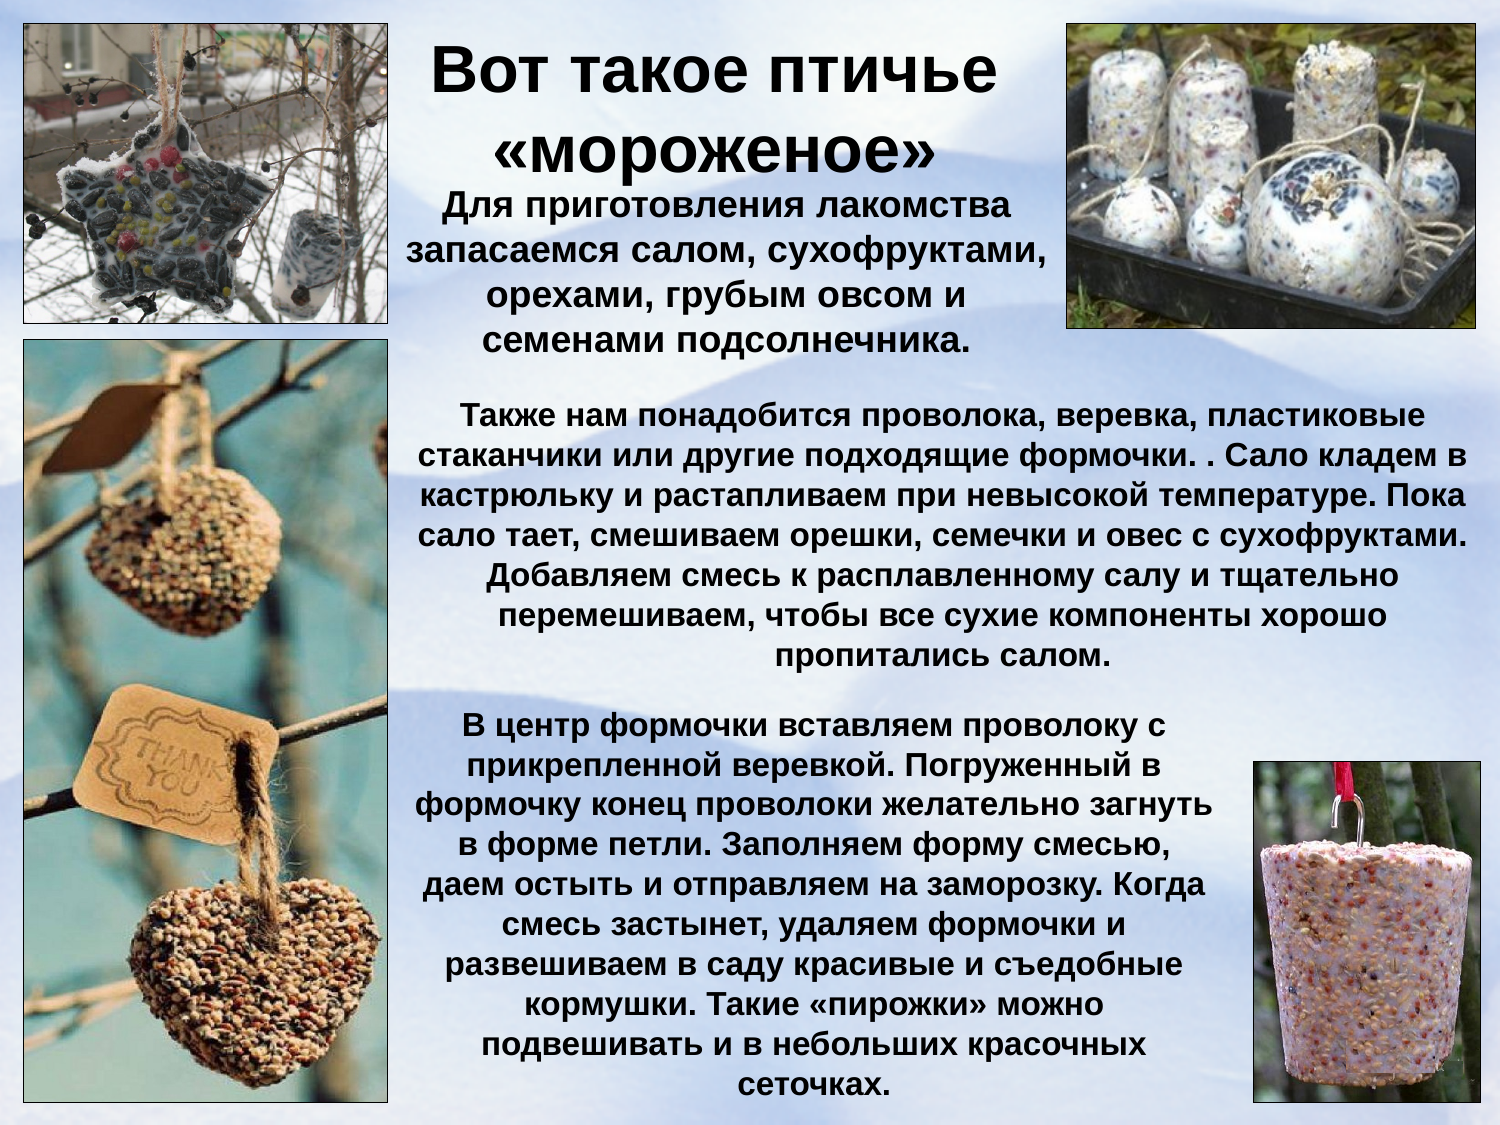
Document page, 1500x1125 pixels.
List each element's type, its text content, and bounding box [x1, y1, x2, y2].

text_box Также нам понадобится проволока, веревка, пластиковые стаканчики или другие подходящие формочки. . Сало кладем в кастрюльку и растапливаем при невысокой температуре. Пока сало тает, смешиваем орешки, семечки и овес с сухофруктами. Добавляем смесь к расплавленному салу и тщательно перемешиваем, чтобы все сухие компоненты хорошо пропитались салом. [391, 386, 1500, 680]
text_box Для приготовления лакомства запасаемся салом, сухофруктами, орехами, грубым овсом и семенами подсолнечника. [386, 175, 1067, 364]
title Вот такое птичье «мороженое» [389, 23, 1044, 175]
picture [0, 0, 1500, 1125]
text_box В центр формочки вставляем проволоку с прикрепленной веревкой. Погруженный в формочку конец проволоки желательно загнуть в форме петли. Заполняем форму смесью, даем остыть и отправляем на заморозку. Когда смесь застынет, удаляем формочки и развешиваем в саду красивые и съедобные кормушки. Такие «пирожки» можно подвешивать и в небольших красочных сеточках. [398, 703, 1231, 1102]
